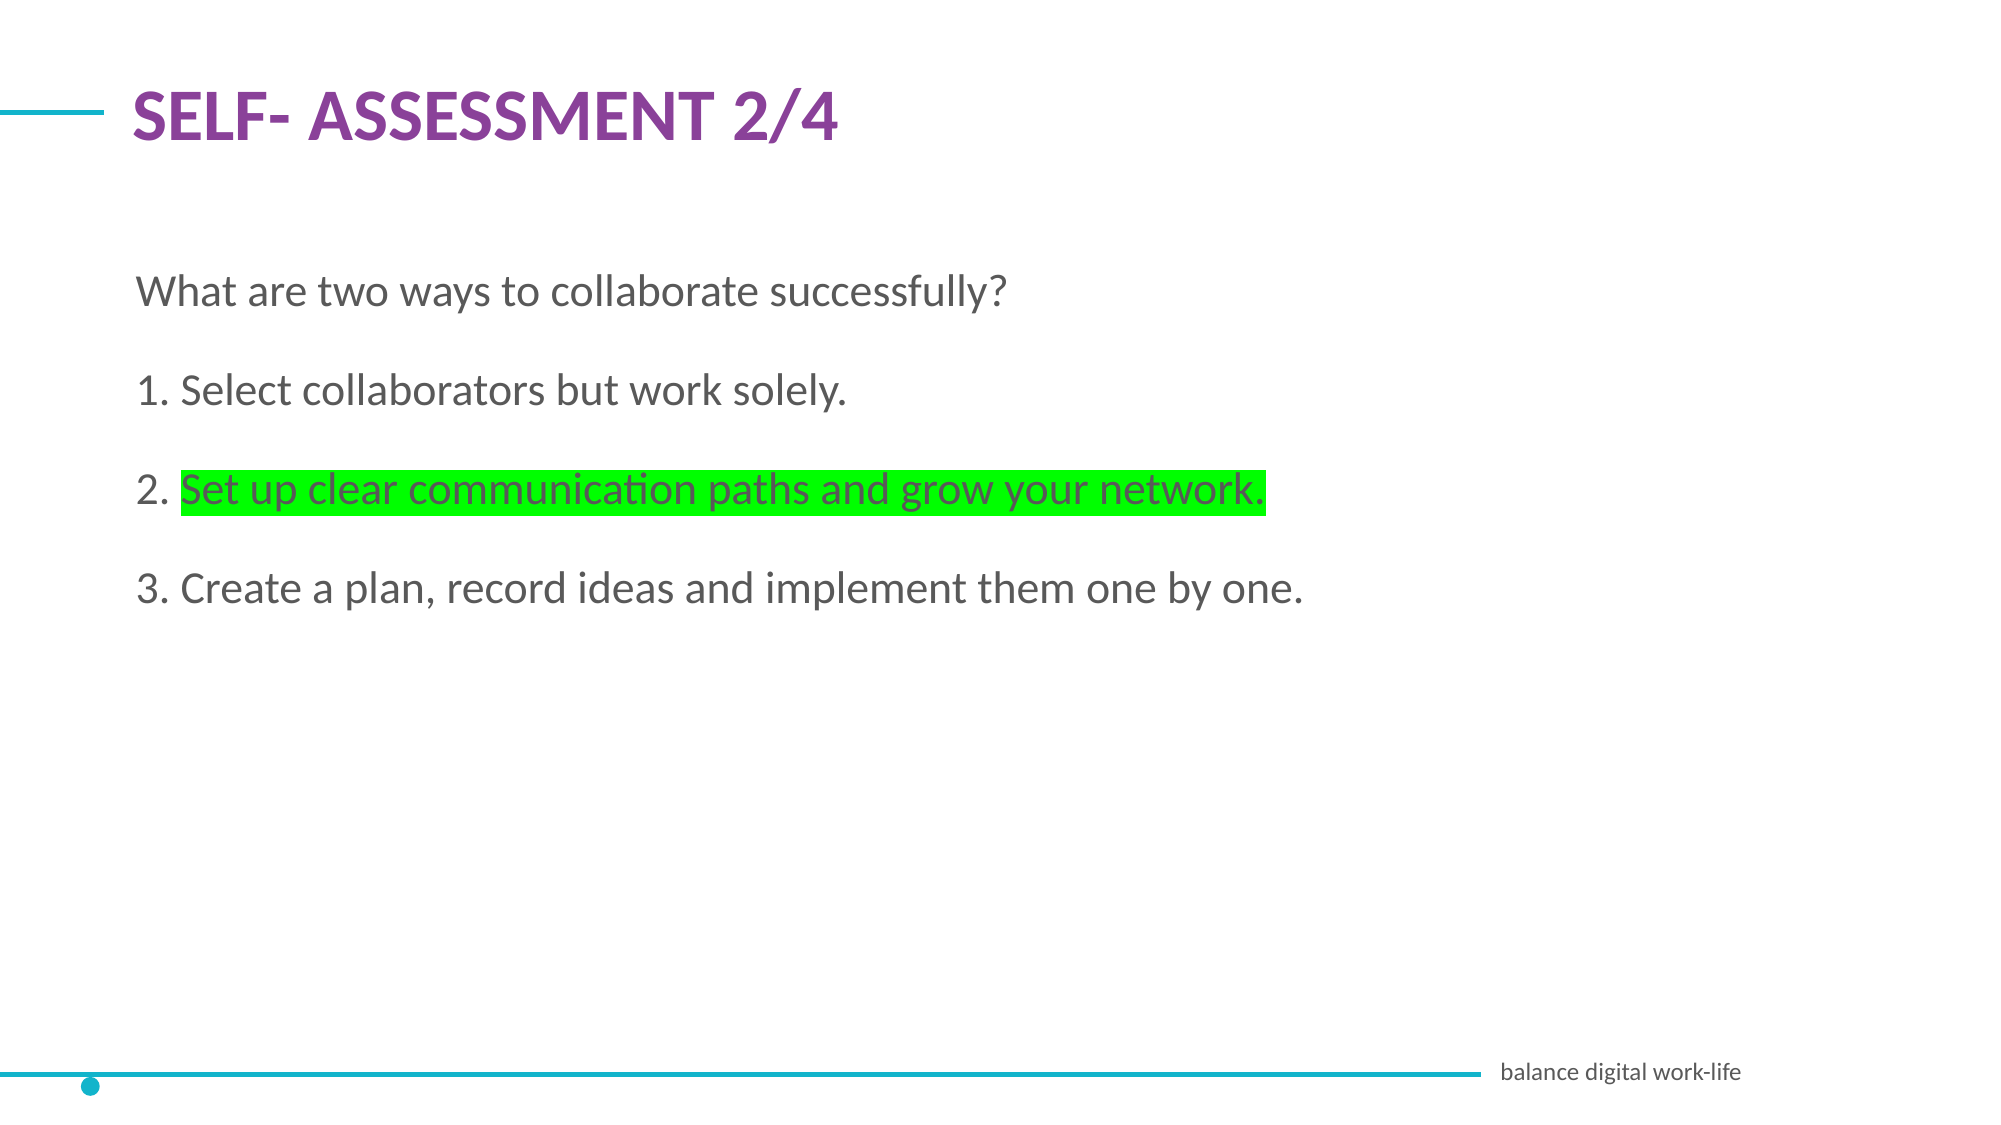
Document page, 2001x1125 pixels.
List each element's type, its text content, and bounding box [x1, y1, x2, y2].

list What are two ways to collaborate successfully? 1. Select collaborators but work solely. 2. Set up clear communication paths and grow your network. 3. Create a plan, record ideas and implement them one by one. [120, 259, 1898, 921]
list SELF- ASSESSMENT 2/4 [117, 69, 1895, 165]
